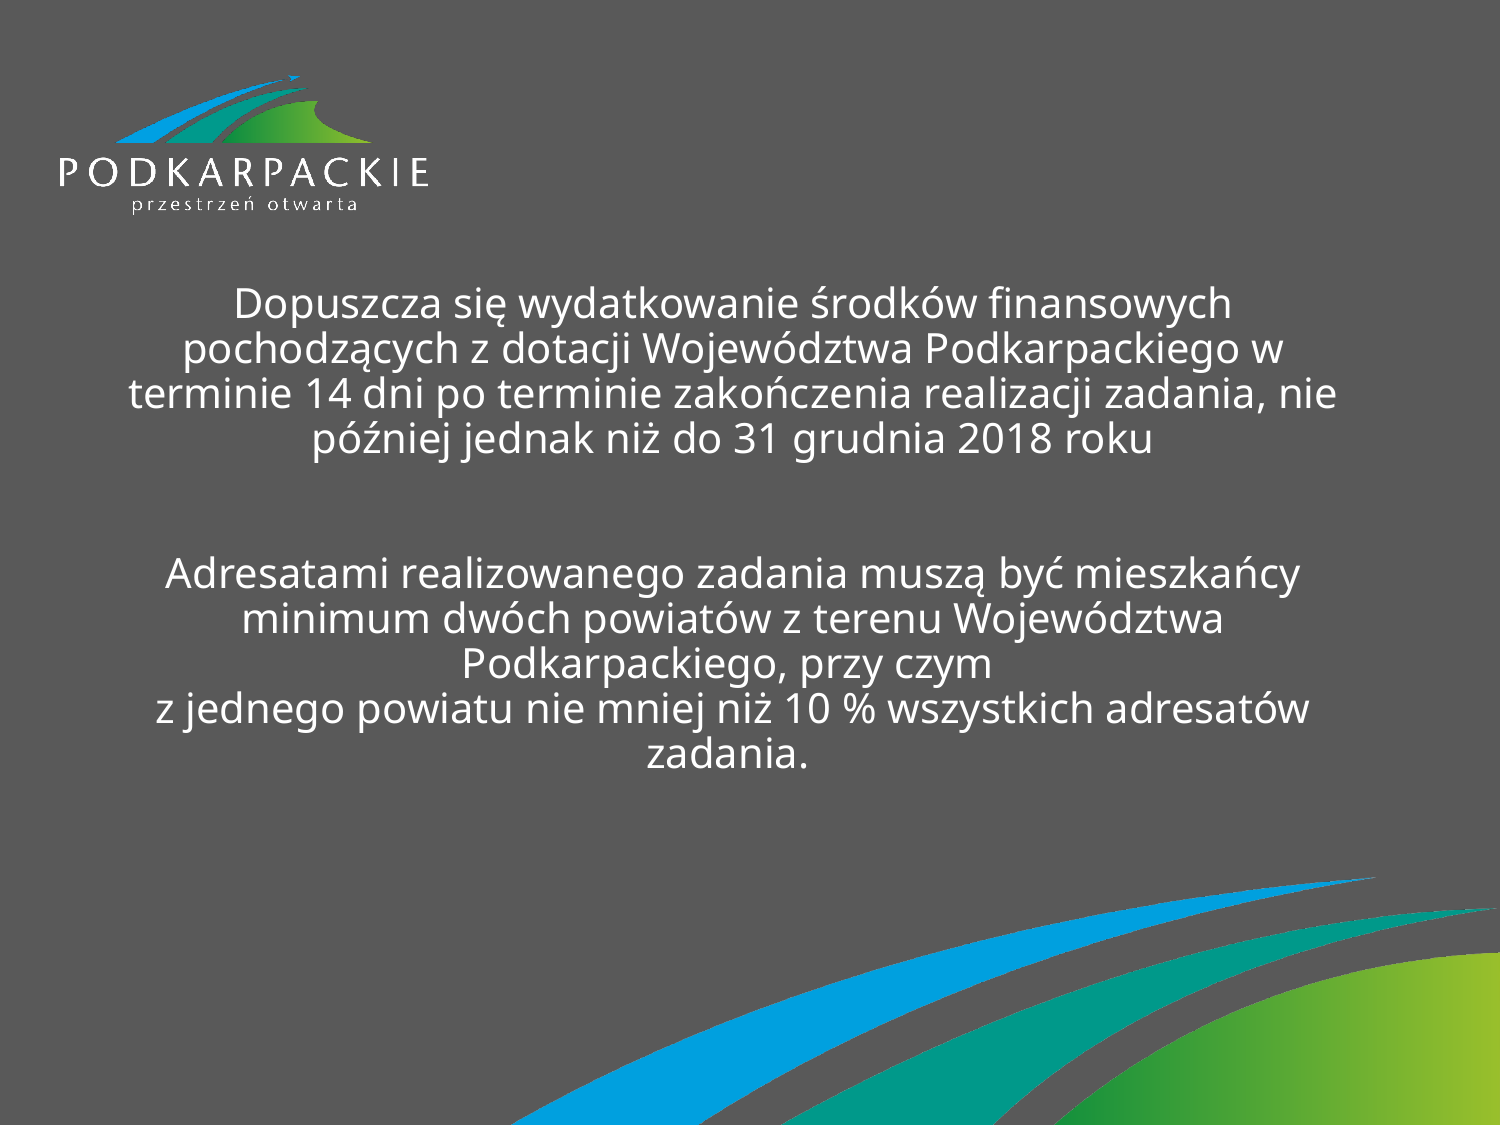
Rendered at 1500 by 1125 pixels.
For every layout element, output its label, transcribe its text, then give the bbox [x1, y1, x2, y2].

picture [406, 877, 1500, 1125]
title Dopuszcza się wydatkowanie środków finansowych pochodzących z dotacji Województwa Podkarpackiego w terminie 14 dni po terminie zakończenia realizacji zadania, nie później jednak niż do 31 grudnia 2018 roku Adresatami realizowanego zadania muszą być mieszkańcy minimum dwóch powiatów z terenu Województwa Podkarpackiego, przy czym z jednego powiatu nie mniej niż 10 % wszystkich adresatów zadania. [95, 184, 1371, 786]
picture [60, 75, 428, 215]
